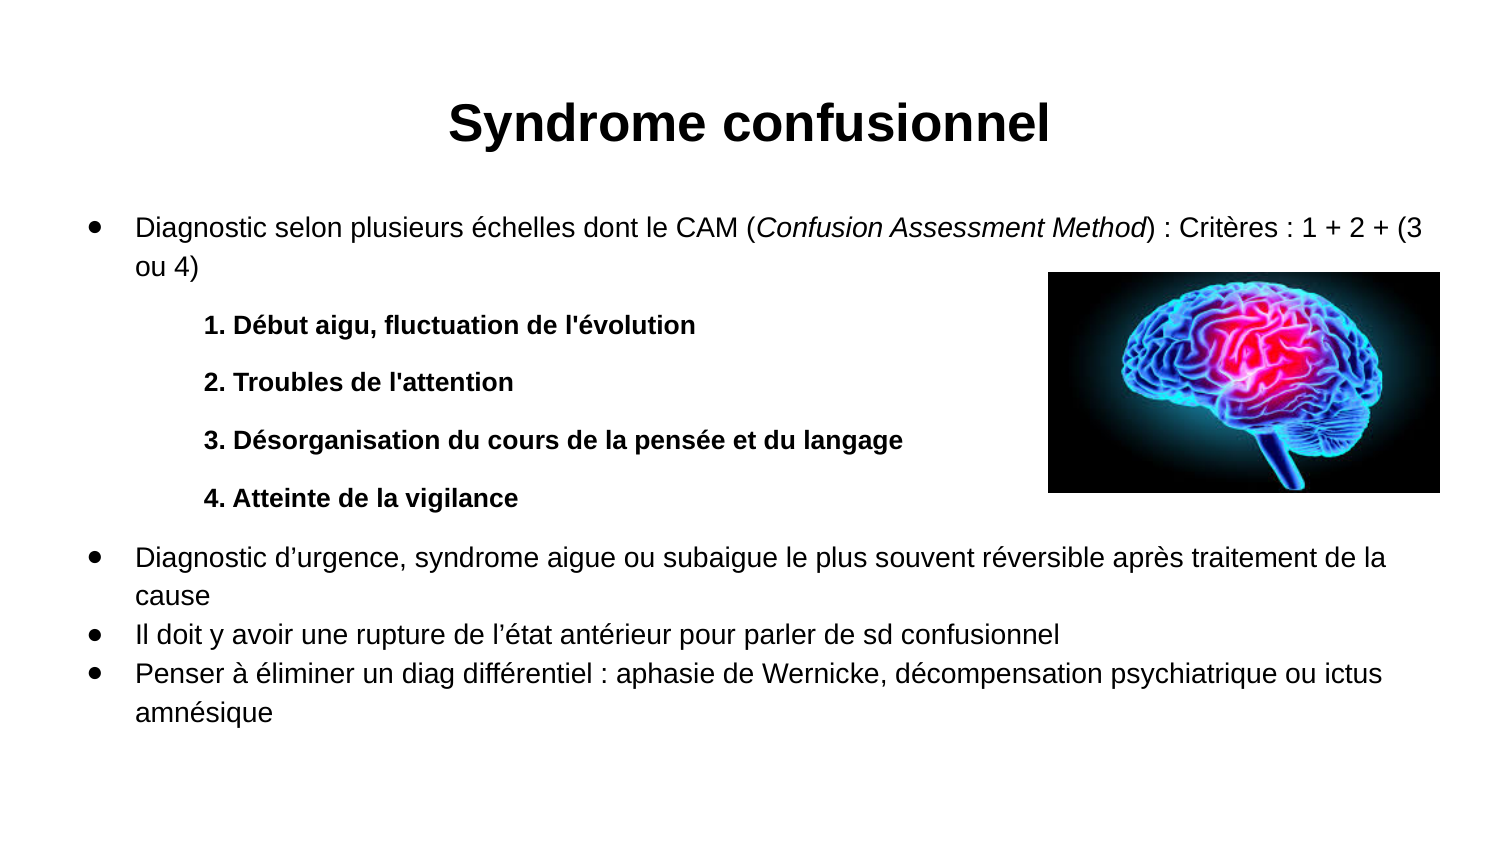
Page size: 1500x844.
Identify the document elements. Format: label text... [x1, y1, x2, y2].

list Diagnostic selon plusieurs échelles dont le CAM (Confusion Assessment Method) : Critères : 1 + 2 + (3 ou 4) 1. Début aigu, fluctuation de l'évolution 2. Troubles de l'attention 3. Désorganisation du cours de la pensée et du langage 4. Atteinte de la vigilance Diagnostic d’urgence, syndrome aigue ou subaigue le plus souvent réversible après traitement de la cause Il doit y avoir une rupture de l’état antérieur pour parler de sd confusionnel Penser à éliminer un diag différentiel : aphasie de Wernicke, décompensation psychiatrique ou ictus amnésique [51, 189, 1449, 750]
picture [1047, 272, 1440, 493]
title Syndrome confusionnel [51, 72, 1449, 167]
